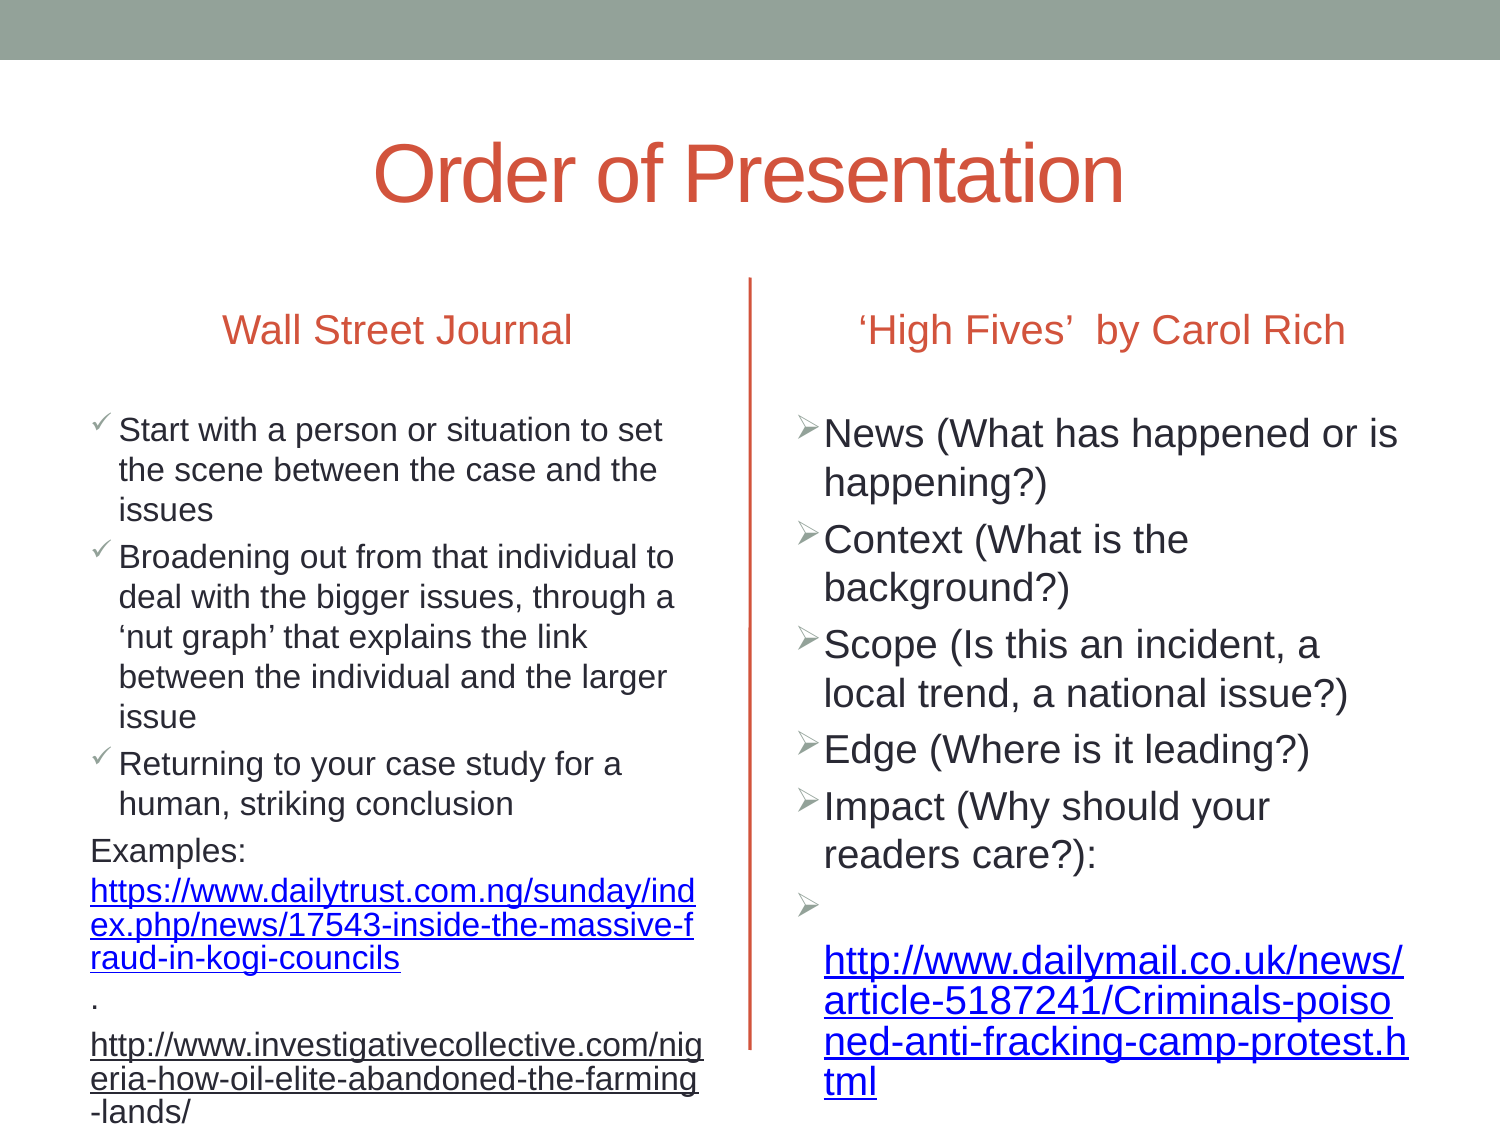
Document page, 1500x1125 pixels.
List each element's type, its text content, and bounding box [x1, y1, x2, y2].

list News (What has happened or is happening?) Context (What is the background?) Scope (Is this an incident, a local trend, a national issue?) Edge (Where is it leading?) Impact (Why should your readers care?): http://www.dailymail.co.uk/news/article-5187241/Criminals-poisoned-anti-fracking-camp-protest.html. [780, 399, 1425, 1049]
list Start with a person or situation to set the scene between the case and the issues Broadening out from that individual to deal with the bigger issues, through a ‘nut graph’ that explains the link between the individual and the larger issue Returning to your case study for a human, striking conclusion Examples: https://www.dailytrust.com.ng/sunday/index.php/news/17543-inside-the-massive-fraud-in-kogi-councils. http://www.investigativecollective.com/nigeria-how-oil-elite-abandoned-the-farming-lands/. [75, 399, 720, 1049]
list Wall Street Journal [75, 275, 720, 380]
list ‘High Fives’ by Carol Rich [780, 275, 1425, 380]
title Order of Presentation [75, 87, 1425, 250]
